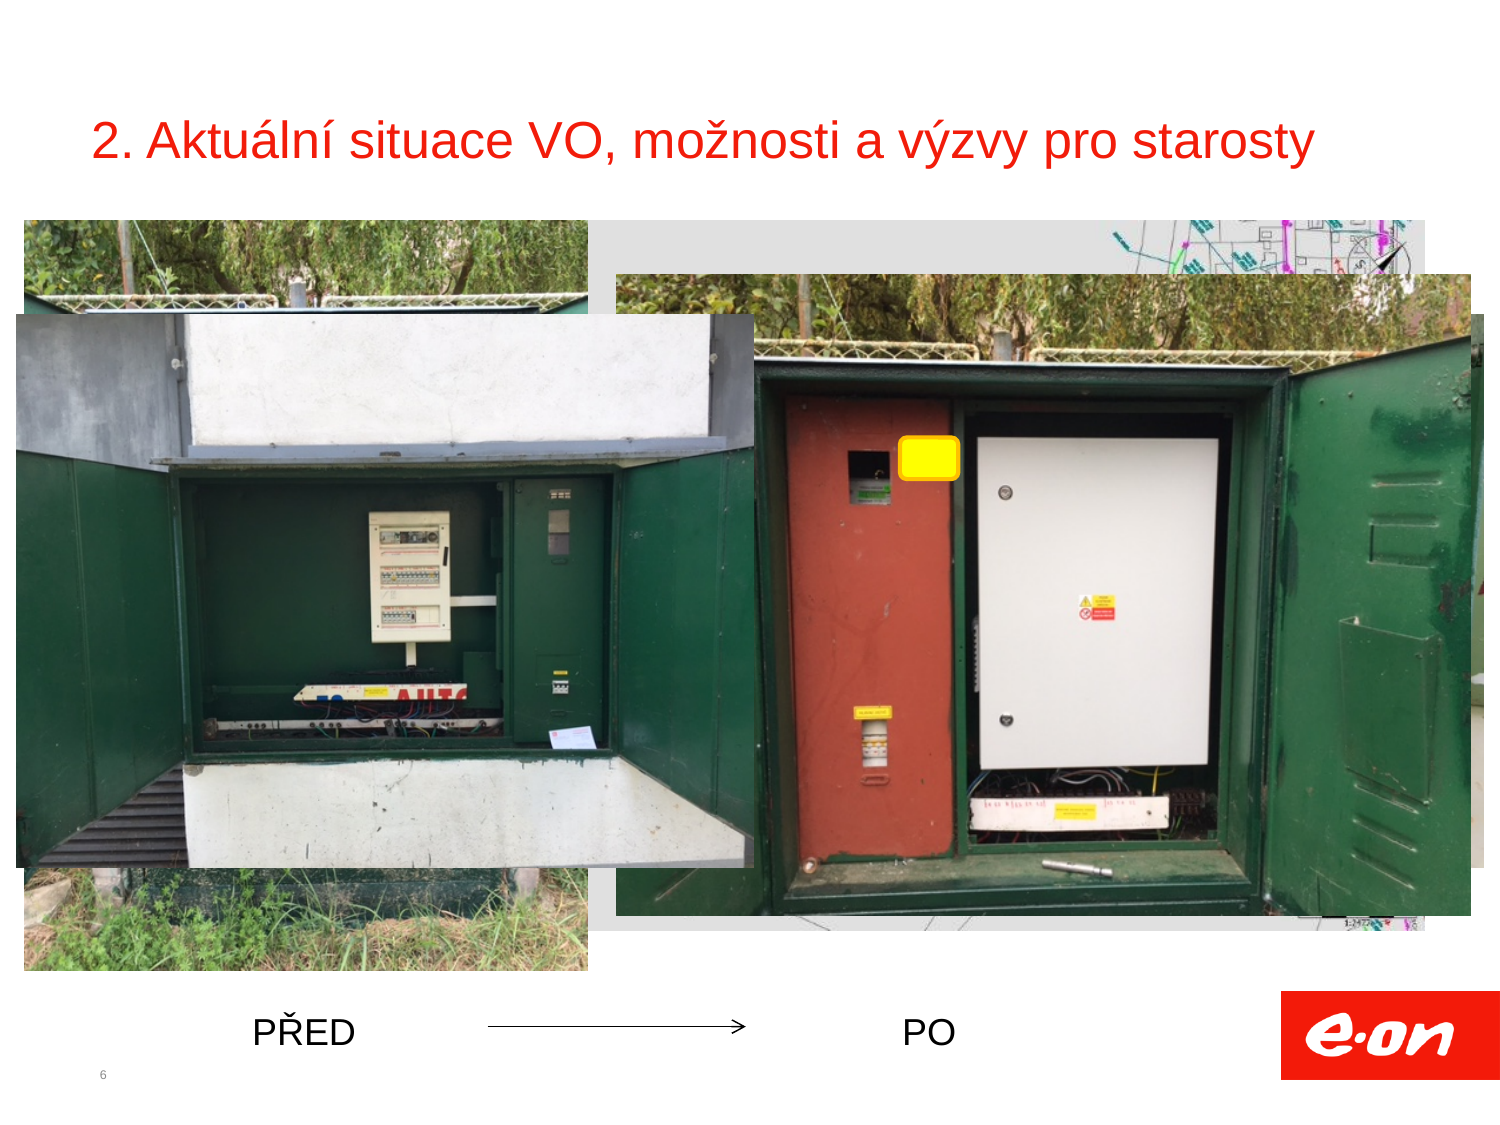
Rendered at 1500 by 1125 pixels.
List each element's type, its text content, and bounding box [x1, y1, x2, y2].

slide_number 6 [99, 1050, 129, 1082]
picture [1281, 991, 1500, 1080]
text_box PŘED [183, 995, 425, 1061]
title 2. Aktuální situace VO, možnosti a výzvy pro starosty [91, 104, 1392, 205]
text_box PO [808, 995, 1050, 1061]
picture [16, 219, 1484, 971]
